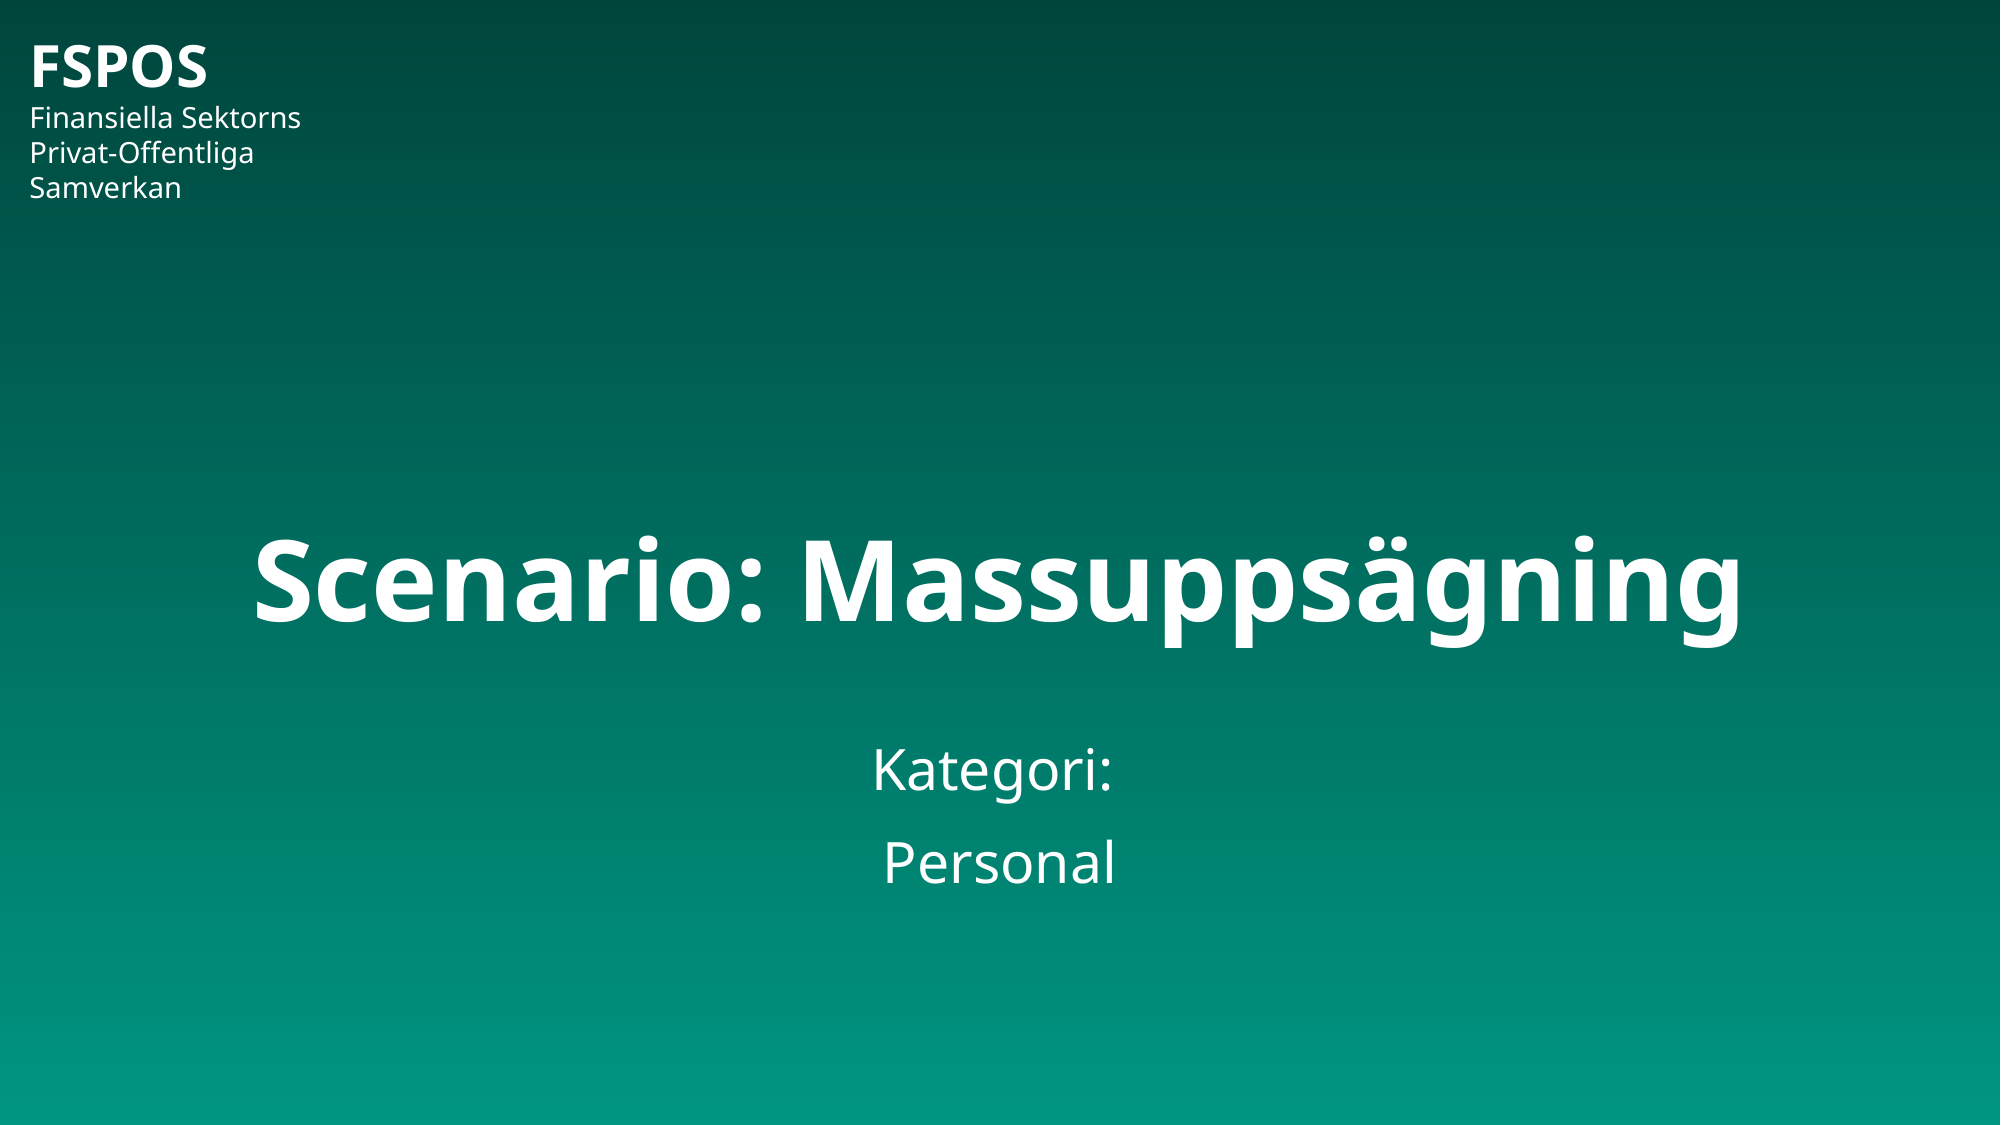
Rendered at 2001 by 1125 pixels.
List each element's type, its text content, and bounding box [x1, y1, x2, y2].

subtitle Kategori: Personal [137, 631, 1863, 904]
title Scenario: Massuppsägning [137, 403, 1863, 631]
